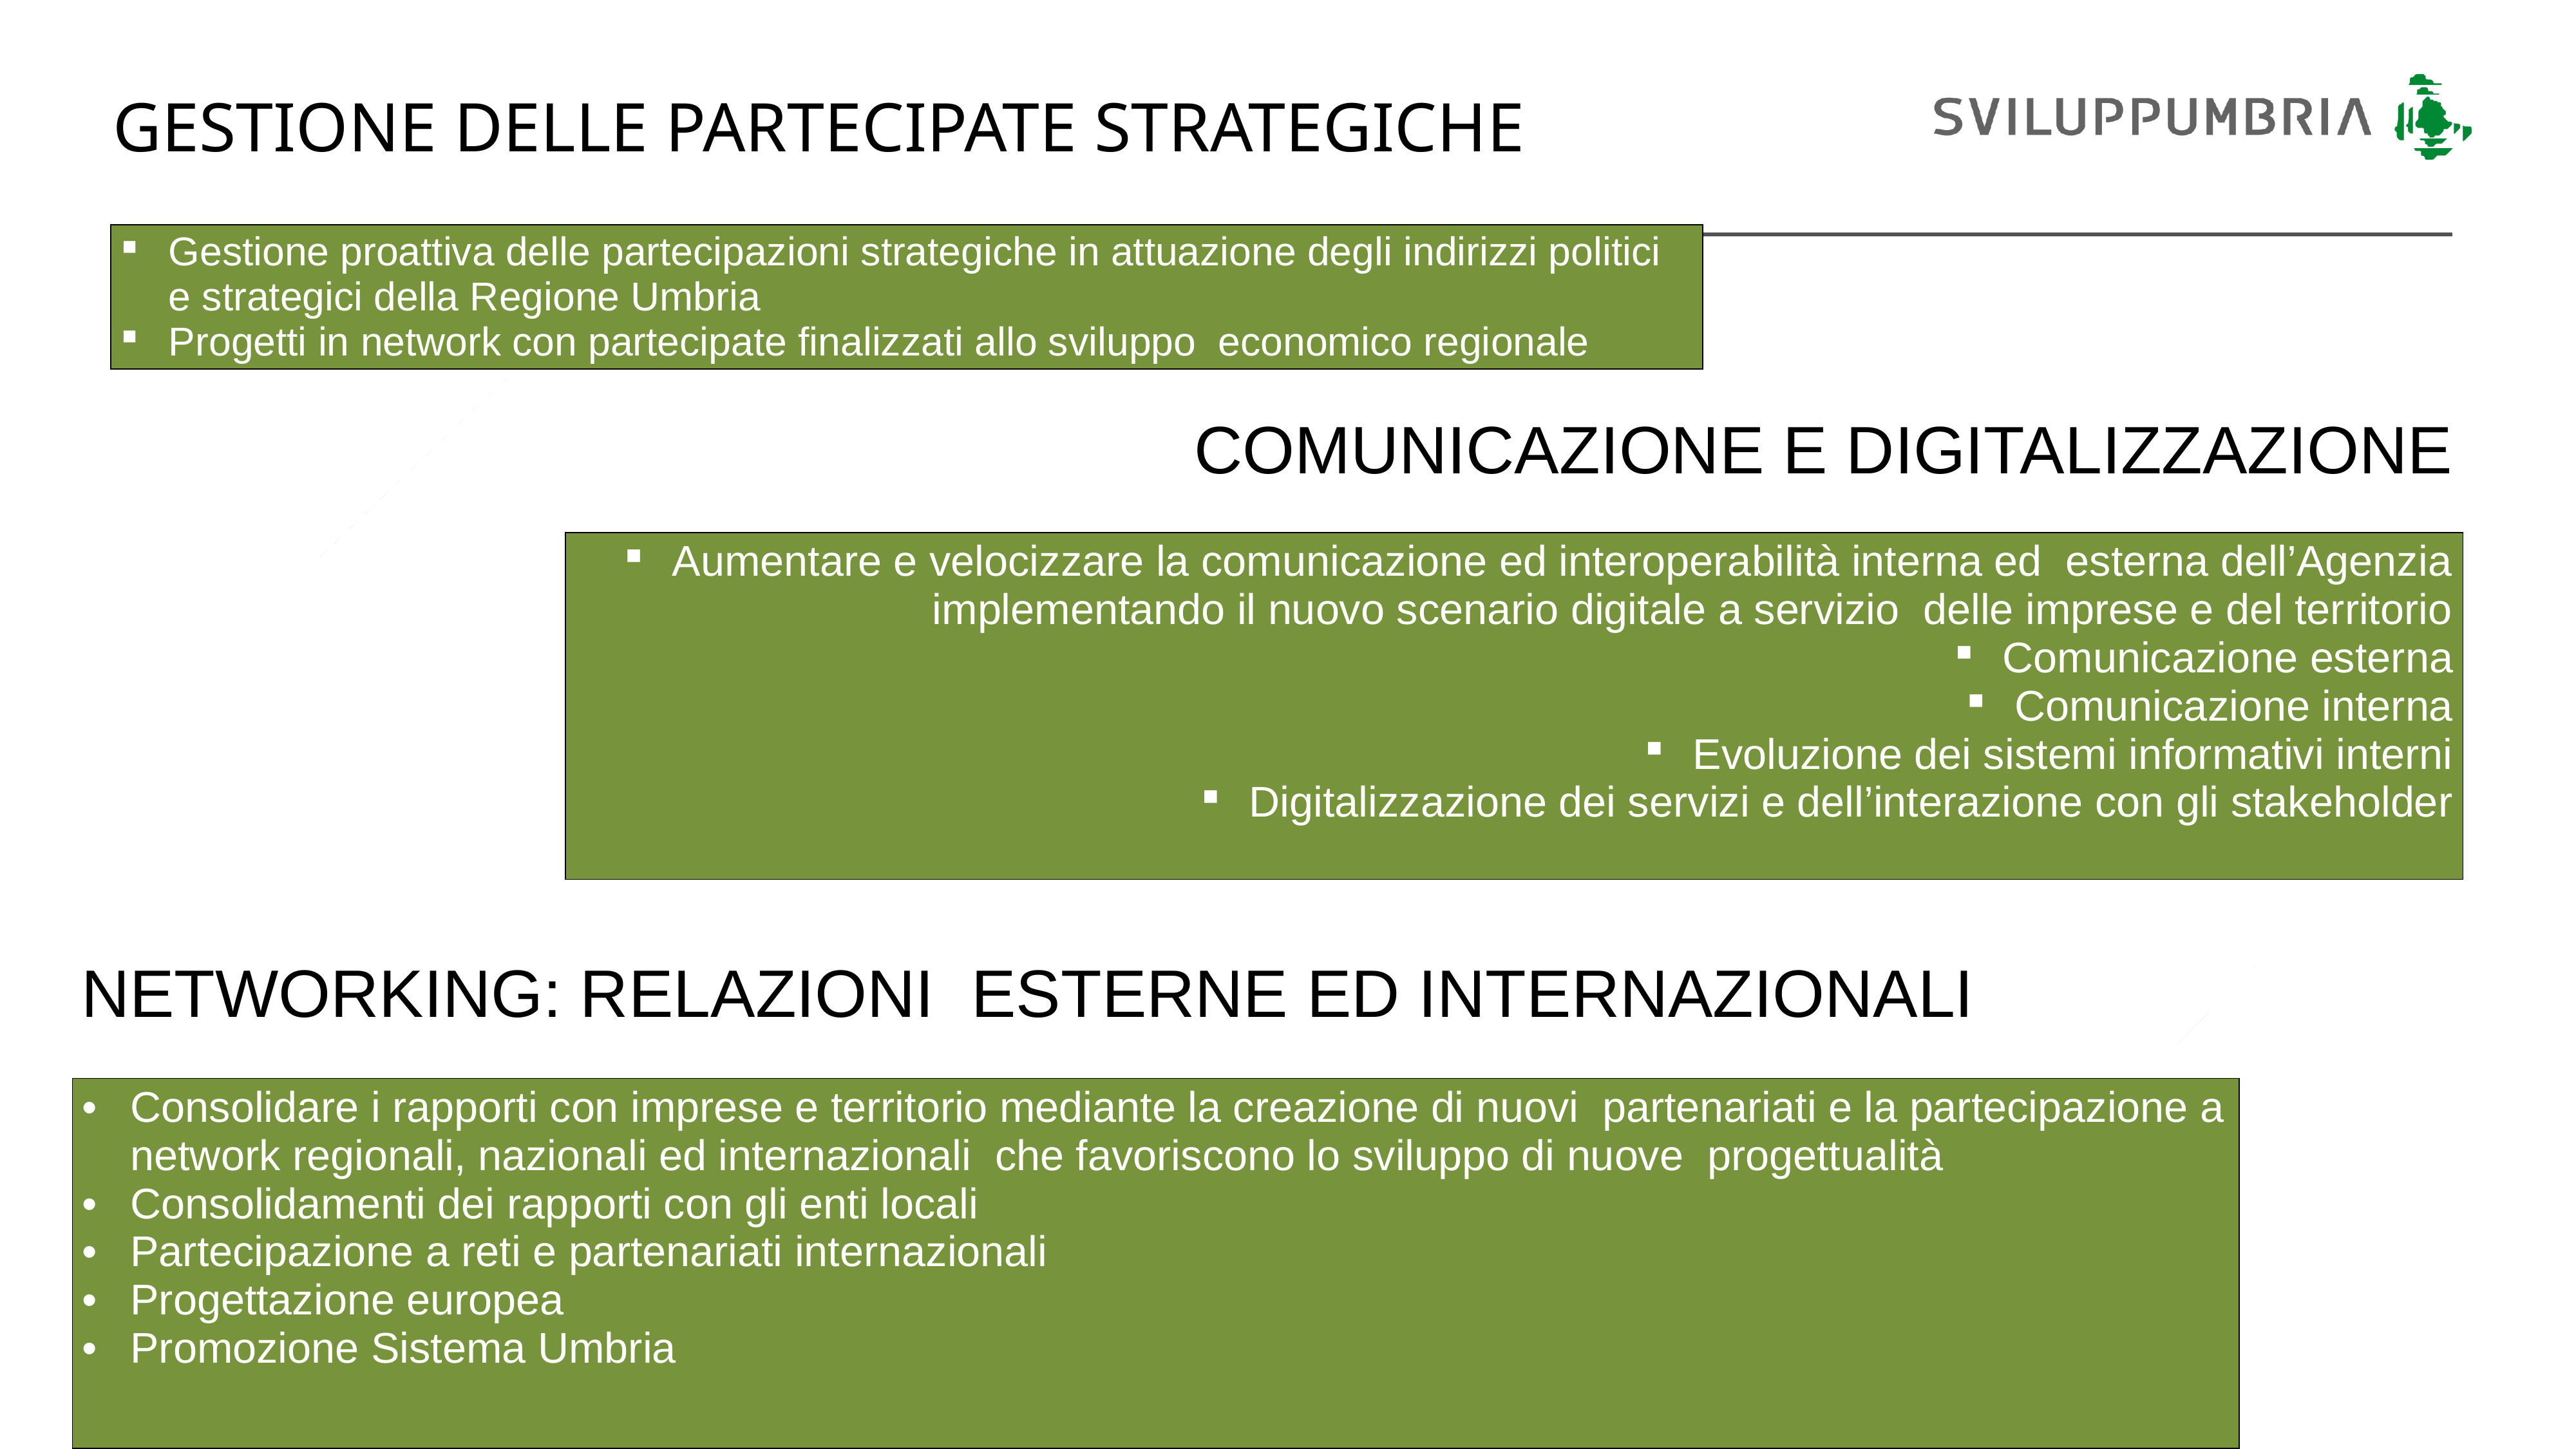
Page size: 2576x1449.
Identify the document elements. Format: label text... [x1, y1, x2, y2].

text_box COMUNICAZIONE E DIGITALIZZAZIONE [1185, 397, 2540, 496]
table_header Aumentare e velocizzare la comunicazione ed interoperabilità interna ed esterna dell’Agenzia implementando il nuovo scenario digitale a servizio delle imprese e del territorio Comunicazione esterna Comunicazione interna Evoluzione dei sistemi informativi interni Digitalizzazione dei servizi e dell’interazione con gli stakeholder [566, 533, 2463, 879]
table_header Consolidare i rapporti con imprese e territorio mediante la creazione di nuovi partenariati e la partecipazione a network regionali, nazionali ed internazionali che favoriscono lo sviluppo di nuove progettualità Consolidamenti dei rapporti con gli enti locali Partecipazione a reti e partenariati internazionali Progettazione europea Promozione Sistema Umbria [73, 1079, 2239, 1448]
table_header Gestione proattiva delle partecipazioni strategiche in attuazione degli indirizzi politici e strategici della Regione Umbria Progetti in network con partecipate finalizzati allo sviluppo economico regionale [111, 225, 1702, 368]
text_box NETWORKING: RELAZIONI ESTERNE ED INTERNAZIONALI [72, 941, 2125, 1039]
title GESTIONE DELLE PARTECIPATE STRATEGICHE [113, 84, 1973, 333]
picture [1934, 74, 2472, 160]
